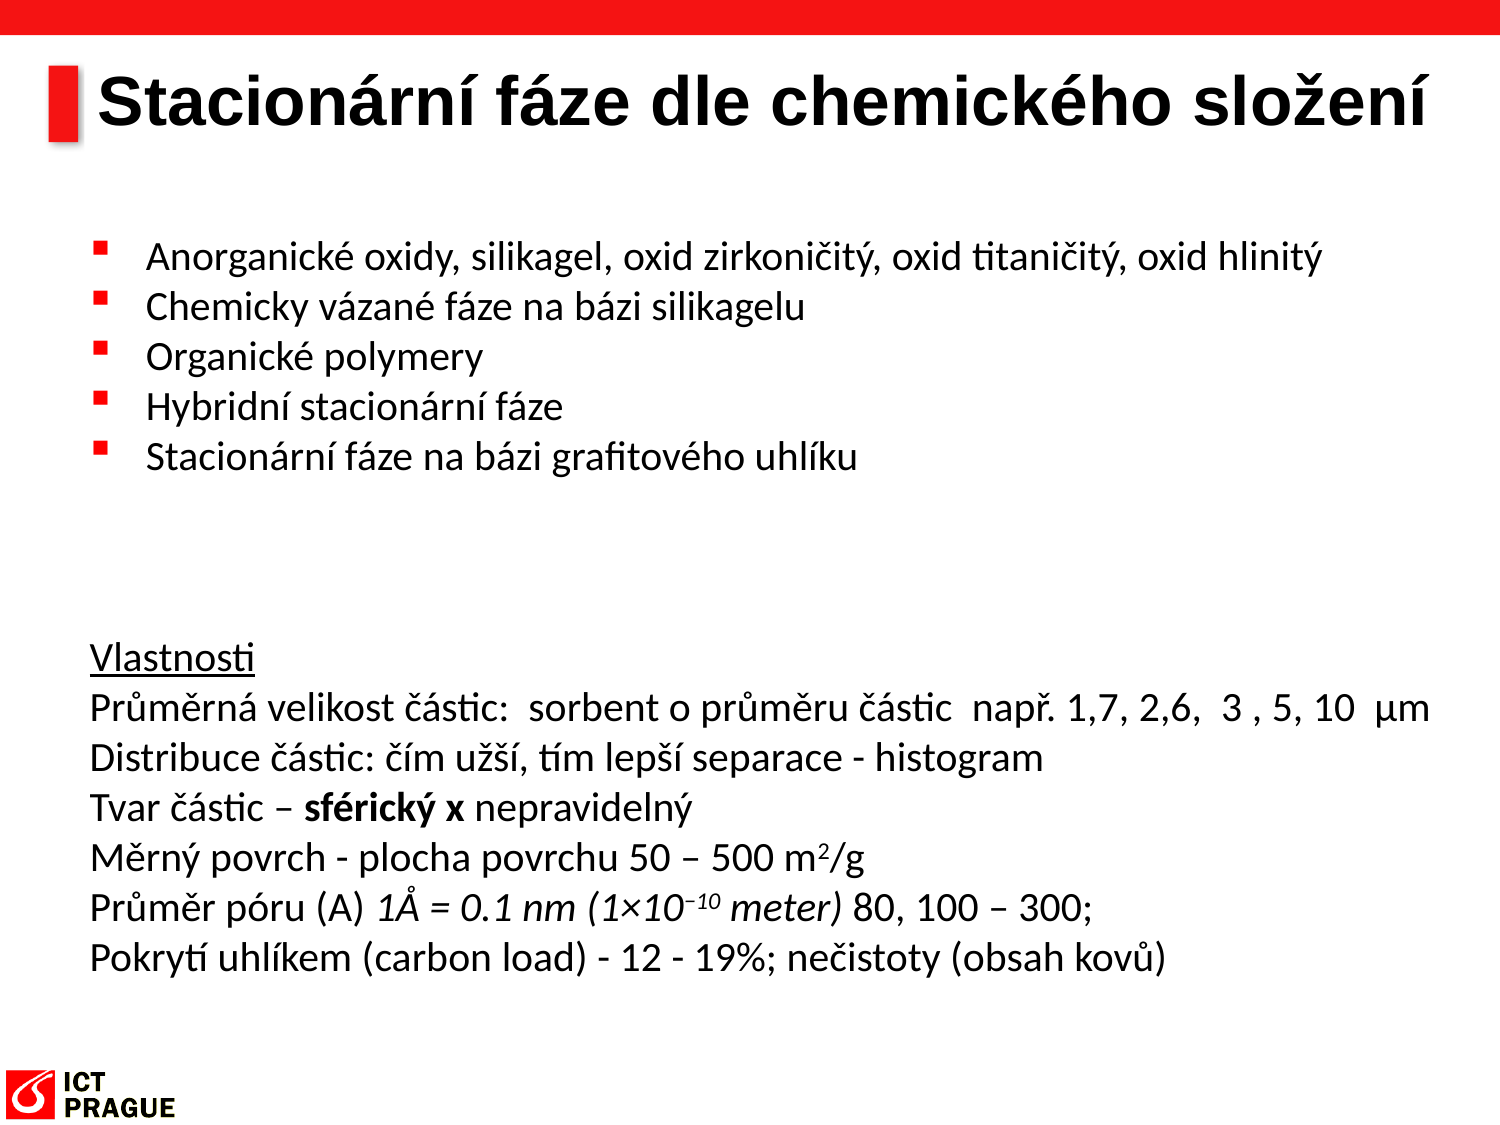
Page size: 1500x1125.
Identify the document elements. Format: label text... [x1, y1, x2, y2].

list Anorganické oxidy, silikagel, oxid zirkoničitý, oxid titaničitý, oxid hlinitý Chemicky vázané fáze na bázi silikagelu Organické polymery Hybridní stacionární fáze Stacionární fáze na bázi grafitového uhlíku Vlastnosti Průměrná velikost částic: sorbent o průměru částic např. 1,7, 2,6, 3 , 5, 10 μm Distribuce částic: čím užší, tím lepší separace - histogram Tvar částic – sférický x nepravidelný Měrný povrch - plocha povrchu 50 – 500 m2/g Průměr póru (A) 1Å = 0.1 nm (1×10−10 meter) 80, 100 – 300; Pokrytí uhlíkem (carbon load) - 12 - 19%; nečistoty (obsah kovů) [76, 222, 1460, 1014]
picture [2, 1067, 57, 1121]
picture [63, 1096, 176, 1118]
title Stacionární fáze dle chemického složení [84, 48, 1449, 155]
picture [63, 1070, 107, 1092]
